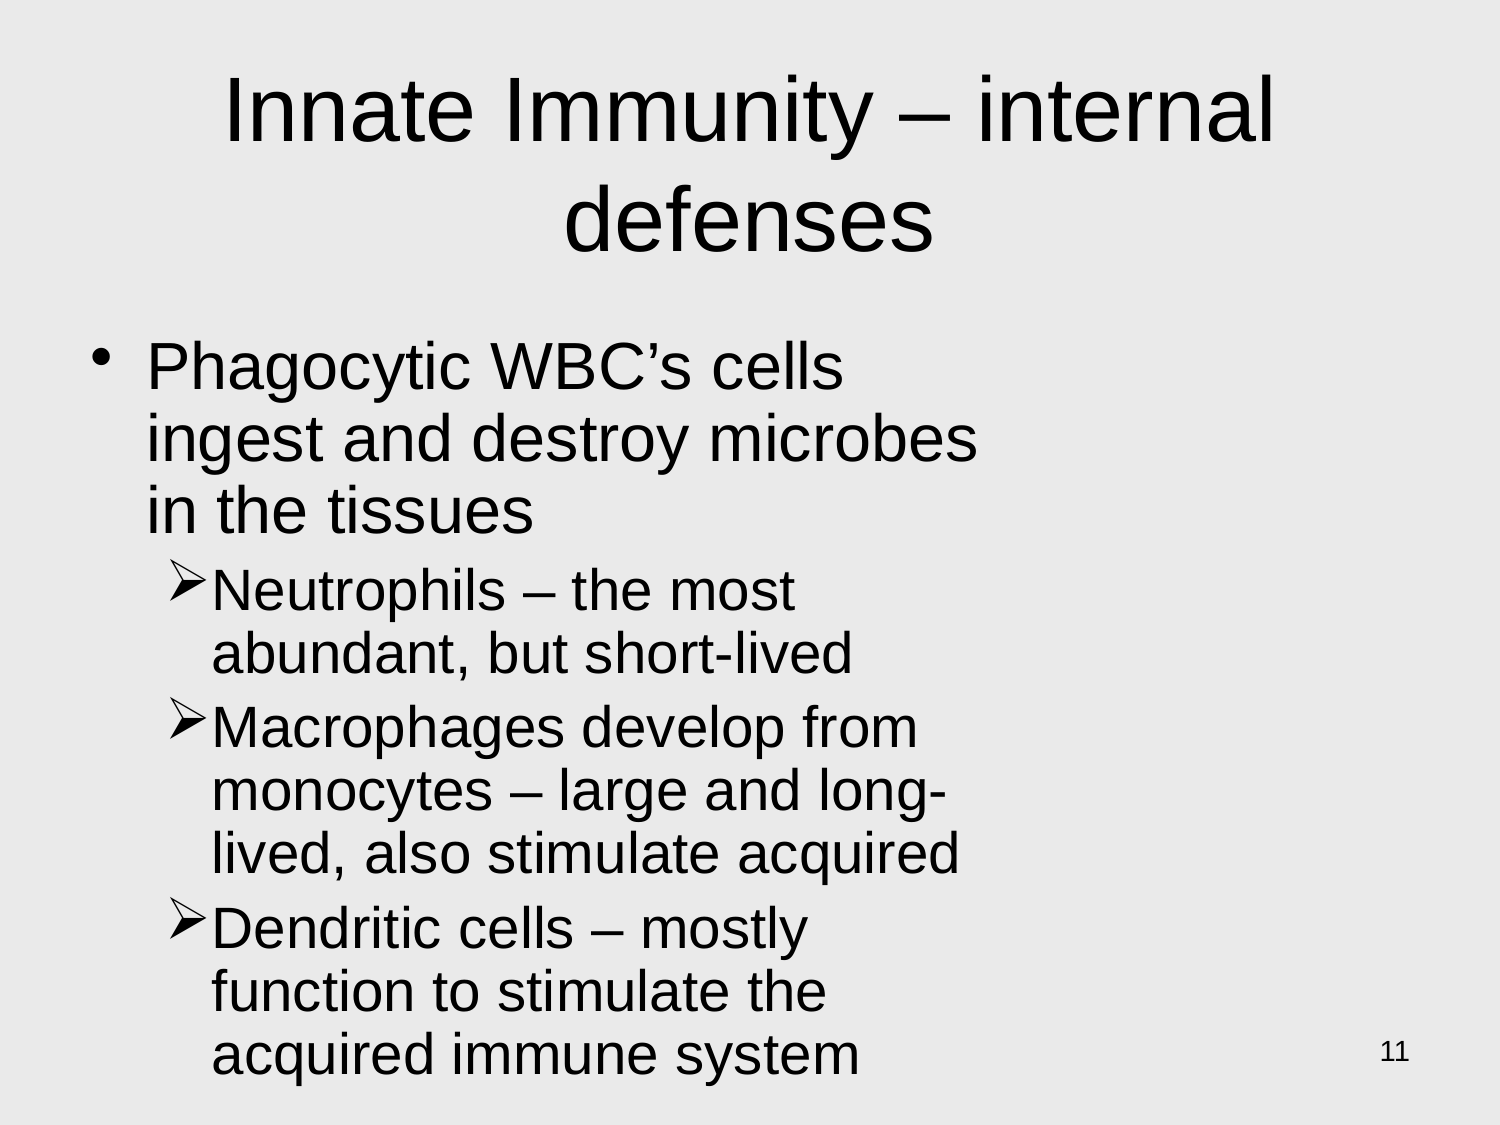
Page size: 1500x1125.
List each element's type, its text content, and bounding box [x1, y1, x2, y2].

title Innate Immunity – internal defenses [75, 45, 1425, 275]
list Phagocytic WBC’s cells ingest and destroy microbes in the tissues Neutrophils – the most abundant, but short-lived Macrophages develop from monocytes – large and long-lived, also stimulate acquired Dendritic cells – mostly function to stimulate the acquired immune system [75, 324, 1000, 1125]
slide_number 11 [1074, 1024, 1425, 1103]
